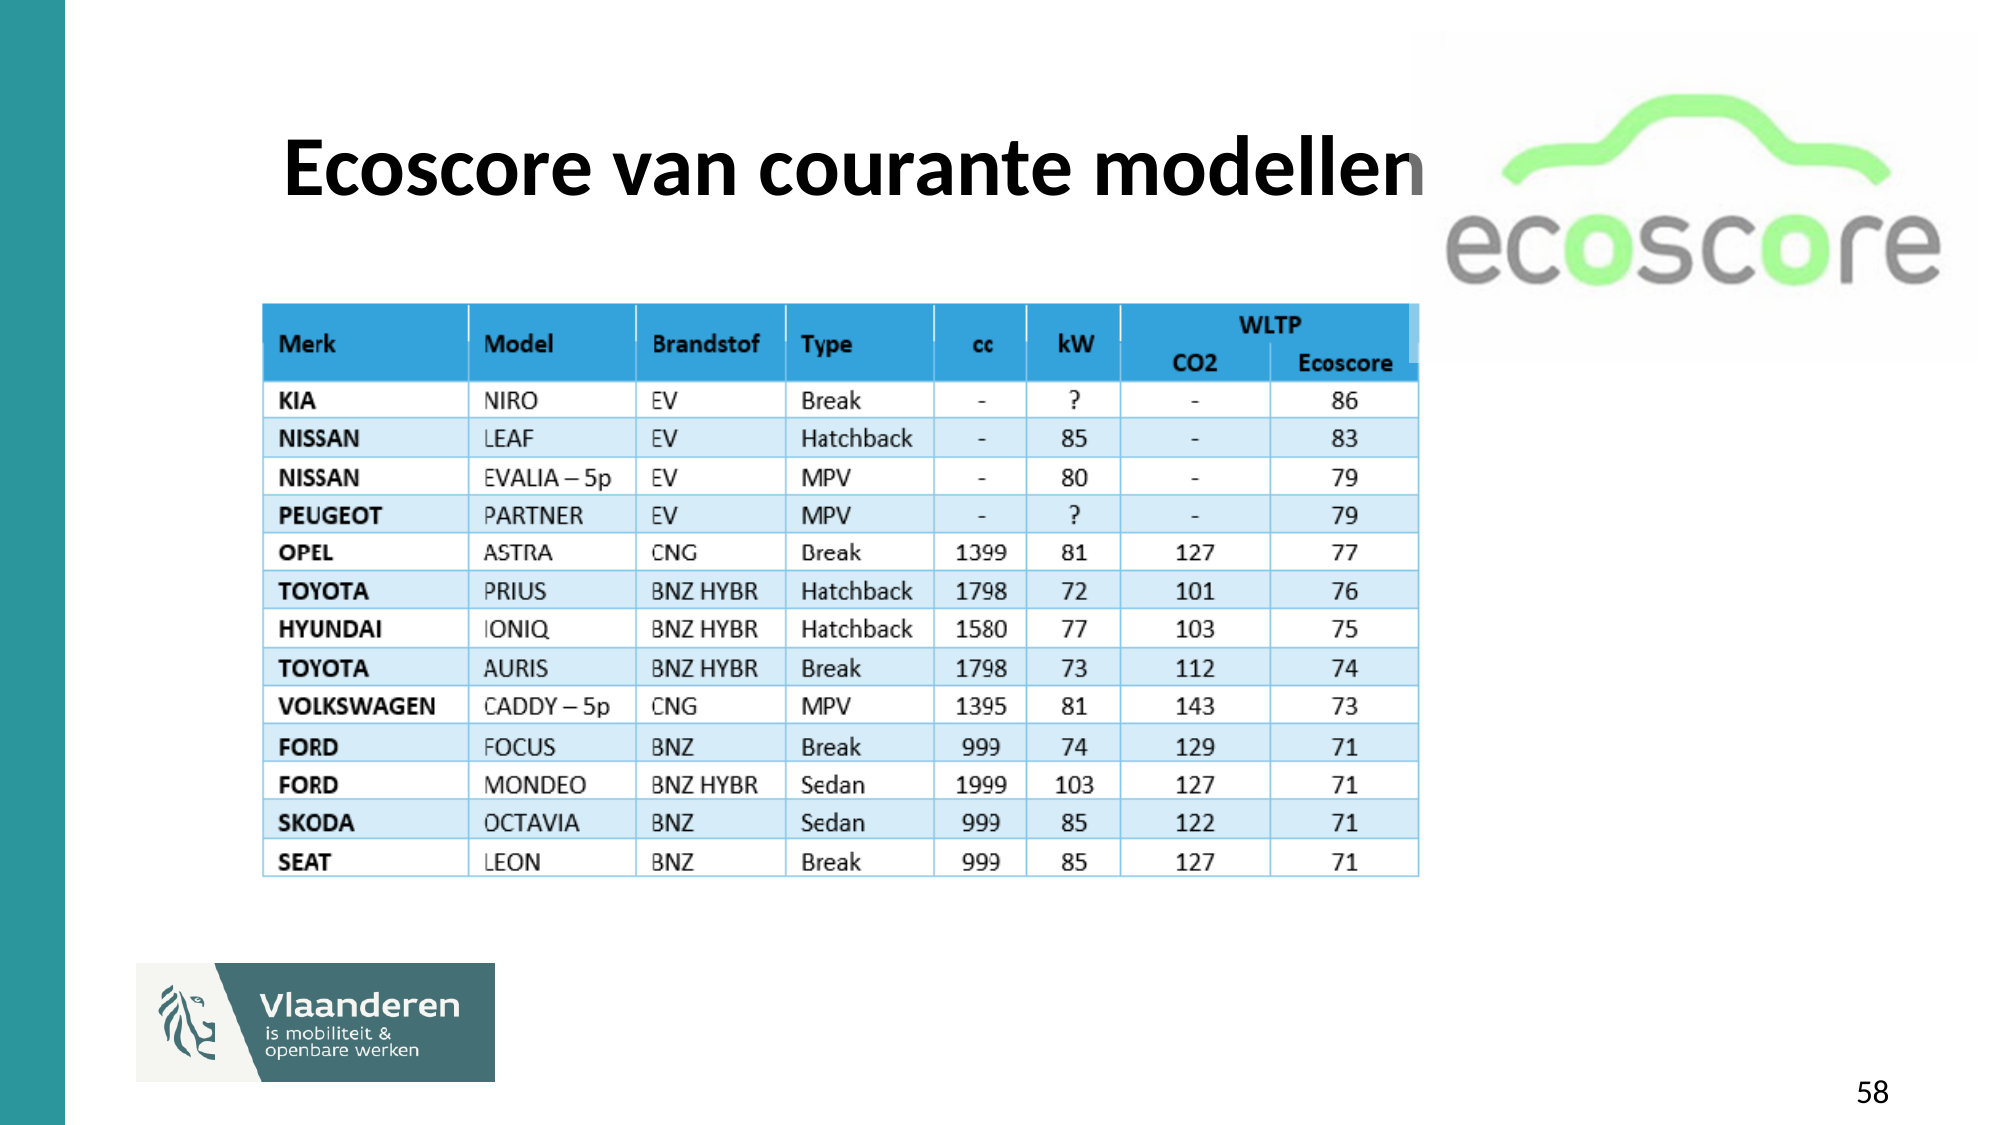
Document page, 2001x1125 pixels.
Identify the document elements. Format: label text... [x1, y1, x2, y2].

title Ecoscore van courante modellen [283, 124, 1404, 270]
picture [1409, 31, 1978, 364]
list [261, 288, 1432, 892]
picture [136, 963, 495, 1082]
